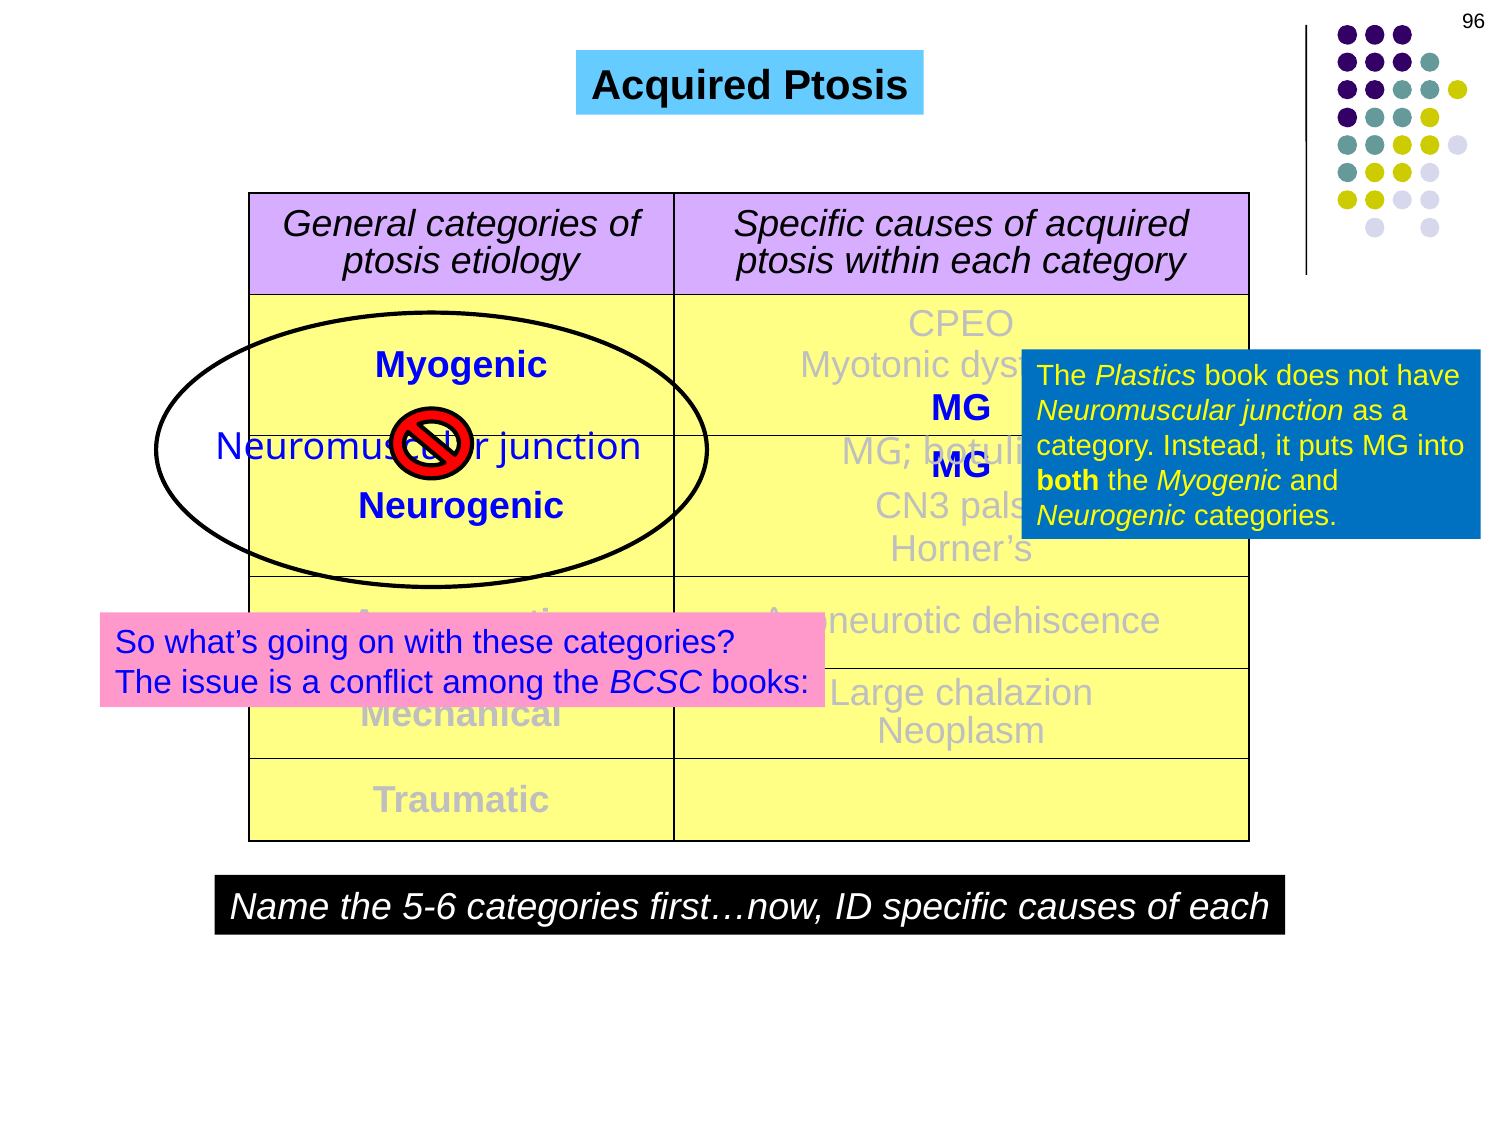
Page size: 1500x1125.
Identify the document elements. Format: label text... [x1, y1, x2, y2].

table_cell Aponeurotic dehiscence [675, 577, 1248, 668]
table_header Specific causes of acquired ptosis within each category [675, 194, 1248, 294]
table_cell Large chalazion Neoplasm [675, 669, 1248, 758]
table_cell Traumatic [250, 759, 673, 840]
table_cell Mechanical [250, 708, 673, 758]
table_cell Neurogenic [250, 556, 309, 576]
slide_number 96 [1149, 0, 1500, 75]
text_box So what’s going on with these categories? The issue is a conflict among the BCSC books: [99, 612, 825, 708]
text_box Name the 5-6 categories first…now, ID specific causes of each [214, 874, 1286, 935]
text_box Acquired Ptosis [576, 50, 924, 115]
table_cell MG CN3 palsy Horner’s [675, 436, 1248, 576]
table_cell Myogenic [250, 295, 673, 380]
table_cell [675, 759, 1248, 840]
table_cell Aponeurotic [250, 577, 673, 612]
text_box [388, 406, 475, 481]
text_box The Plastics book does not have Neuromuscular junction as a category. Instead, it puts MG into both the Myogenic and Neurogenic categories. [1021, 349, 1481, 539]
text_box MG; botulism [826, 419, 1021, 480]
table_header General categories of ptosis etiology [250, 194, 673, 294]
table_cell Neurogenic [554, 520, 673, 576]
table_cell CPEO Myotonic dystrophy MG [675, 295, 1248, 435]
text_box [153, 310, 710, 590]
